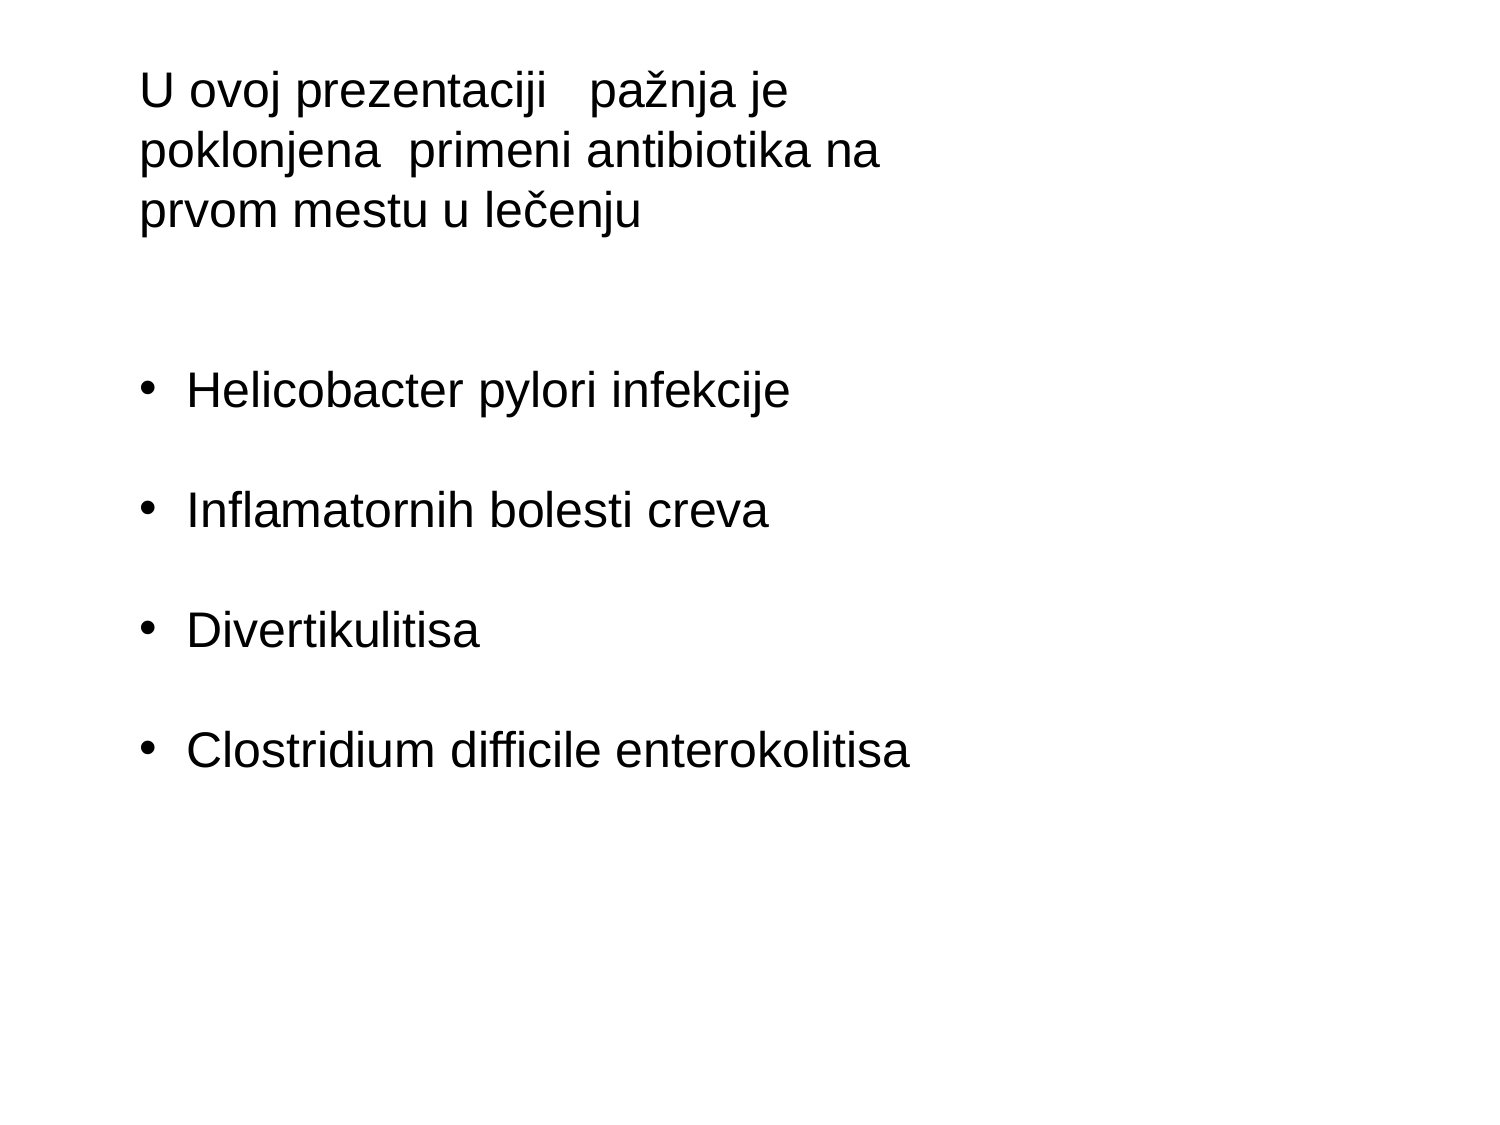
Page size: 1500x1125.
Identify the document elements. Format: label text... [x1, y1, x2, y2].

text_box U ovoj prezentaciji pažnja je poklonjena primeni antibiotika na prvom mestu u lečenju Helicobacter pylori infekcije Inflamatornih bolesti creva Divertikulitisa Clostridium difficile enterokolitisa [124, 49, 938, 845]
